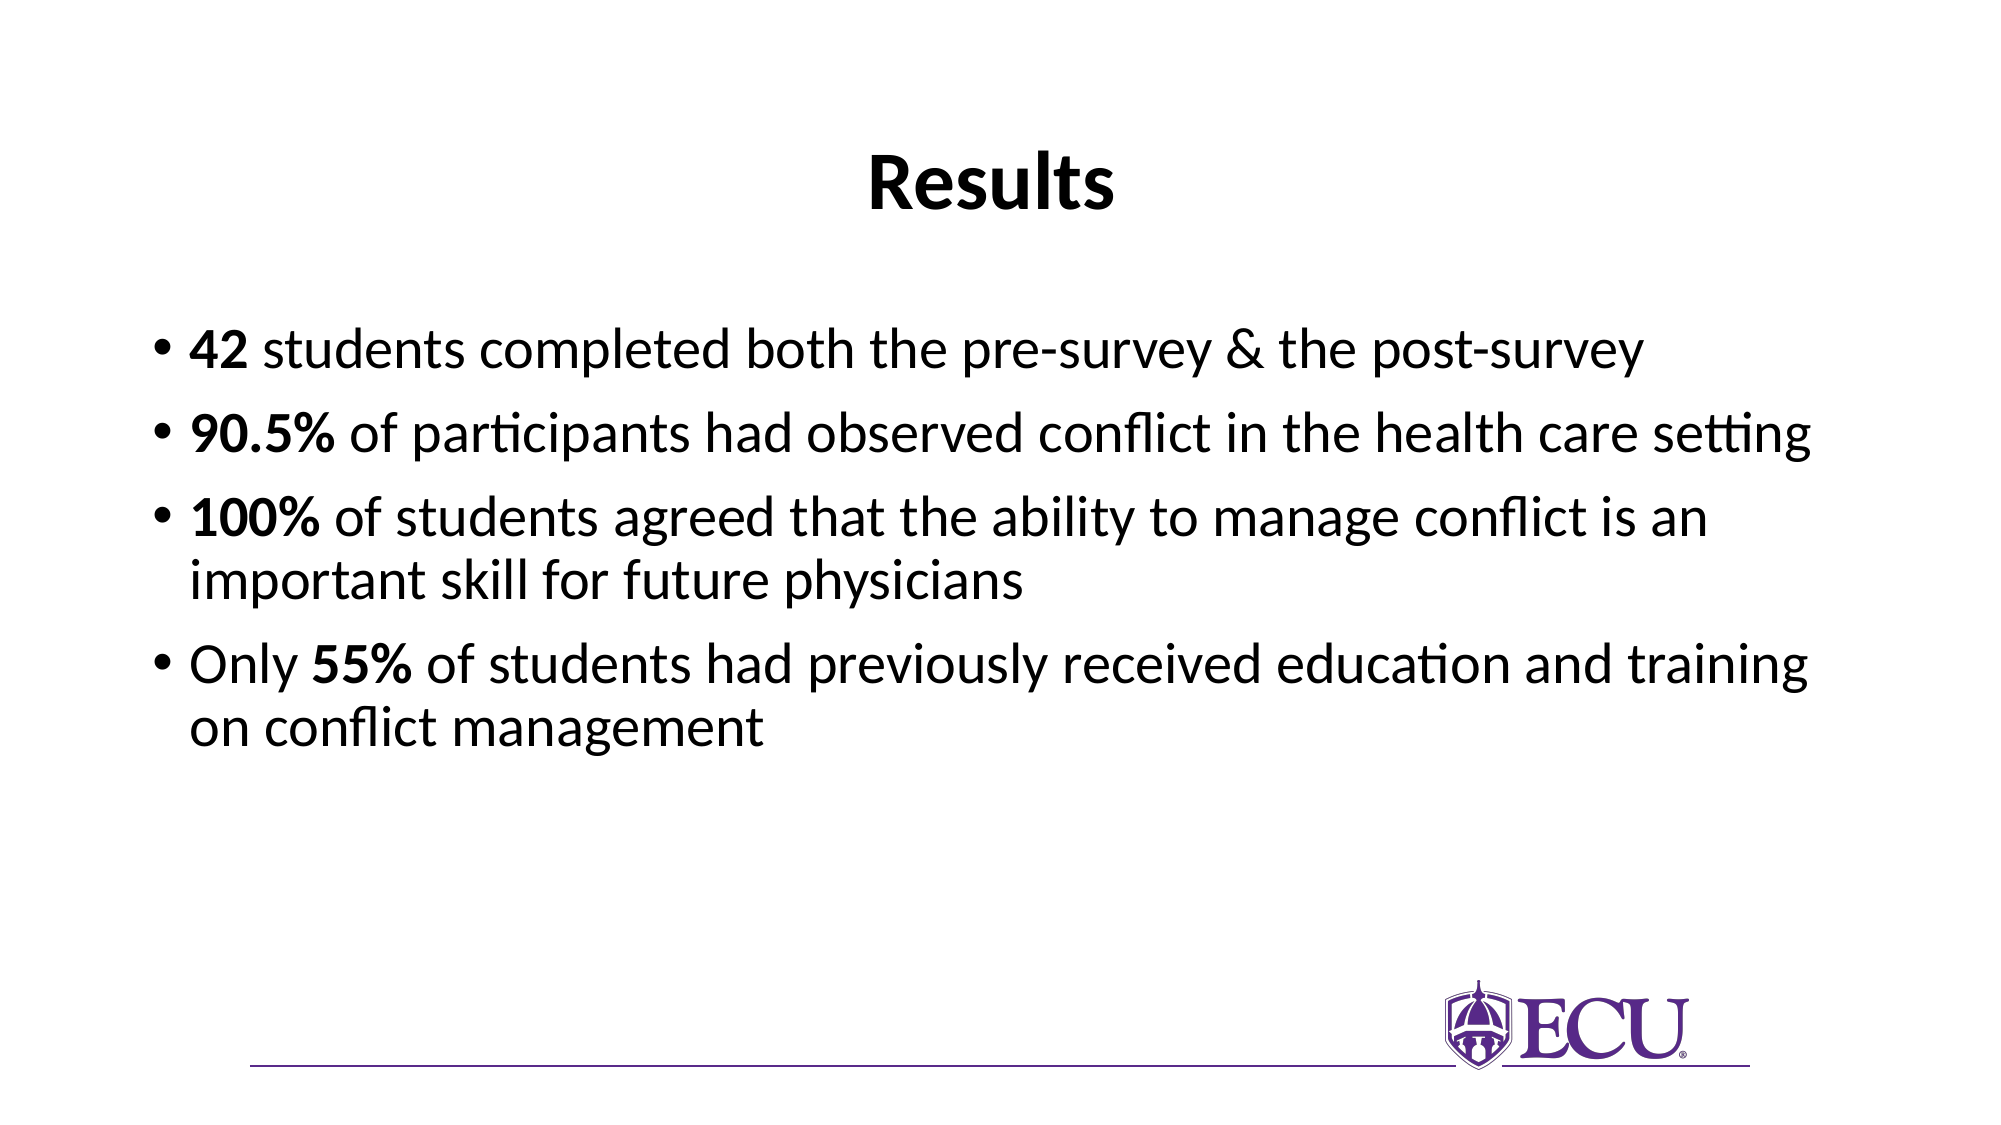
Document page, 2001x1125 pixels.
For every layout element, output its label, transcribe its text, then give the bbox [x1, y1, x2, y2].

list 42 students completed both the pre-survey & the post-survey 90.5% of participants had observed conflict in the health care setting 100% of students agreed that the ability to manage conflict is an important skill for future physicians Only 55% of students had previously received education and training on conflict management [137, 311, 1863, 1025]
text_box Results [852, 118, 1267, 234]
picture [1445, 980, 1689, 1070]
